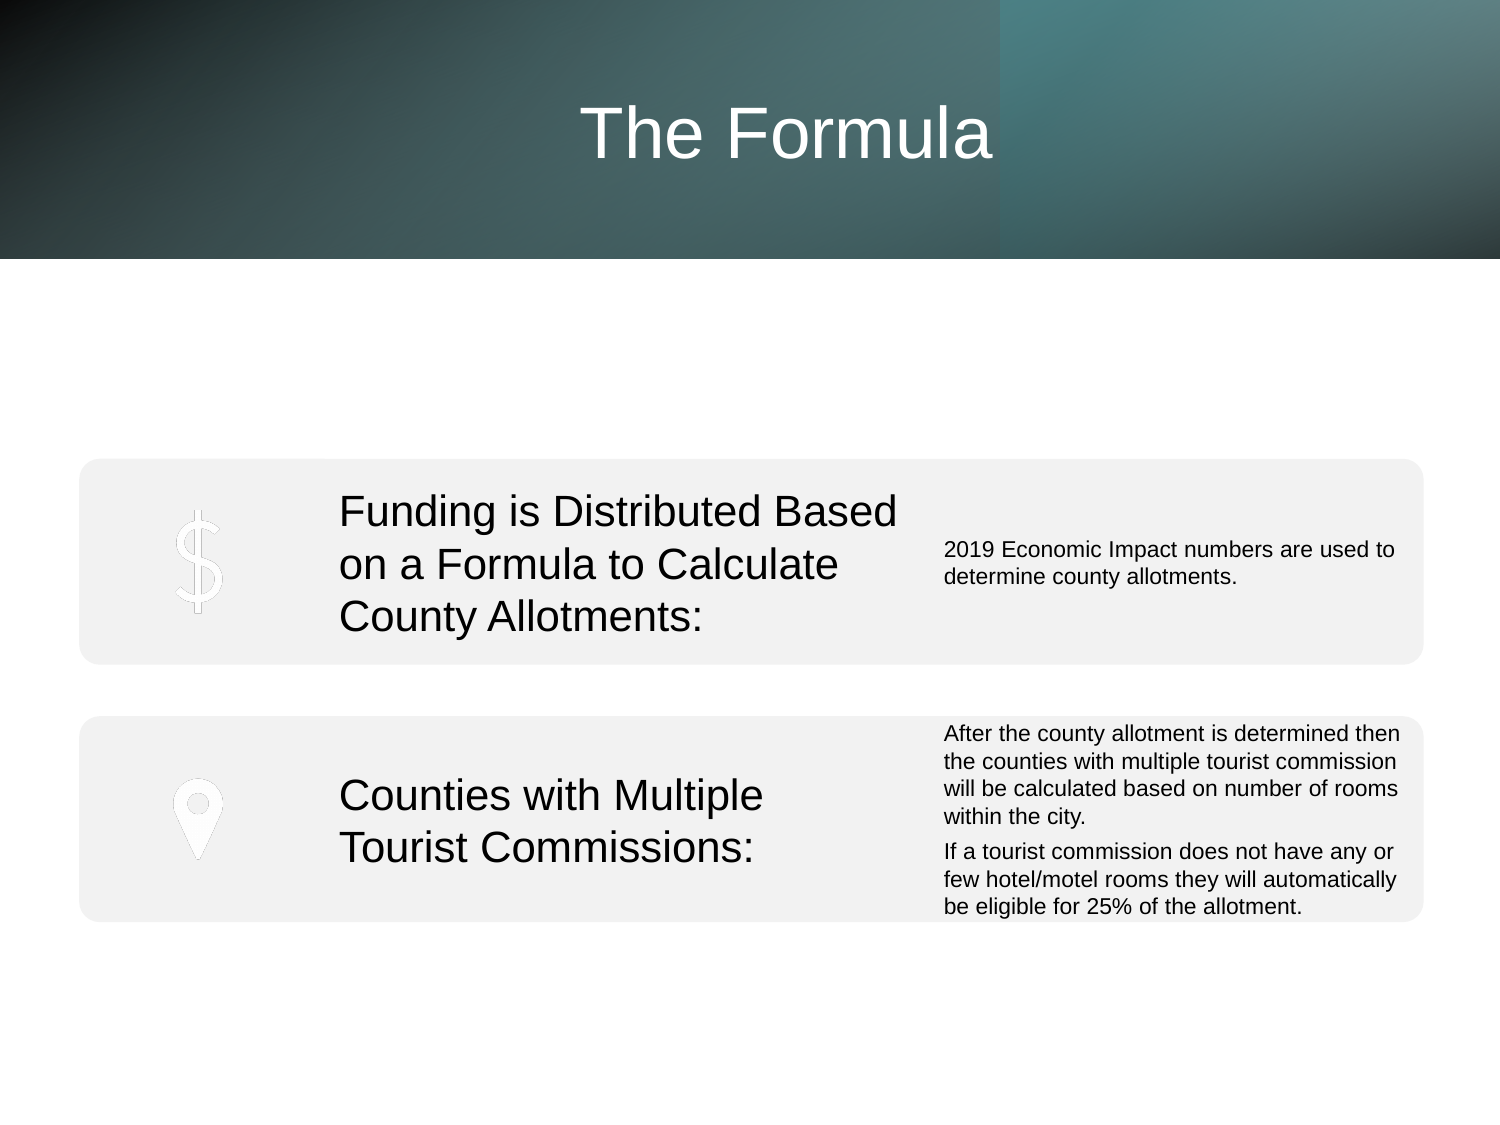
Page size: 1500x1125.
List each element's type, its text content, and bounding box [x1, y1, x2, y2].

text_box [0, 0, 1500, 261]
text_box [0, 261, 1500, 1125]
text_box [78, 346, 1424, 1035]
title The Formula [168, 56, 1405, 202]
